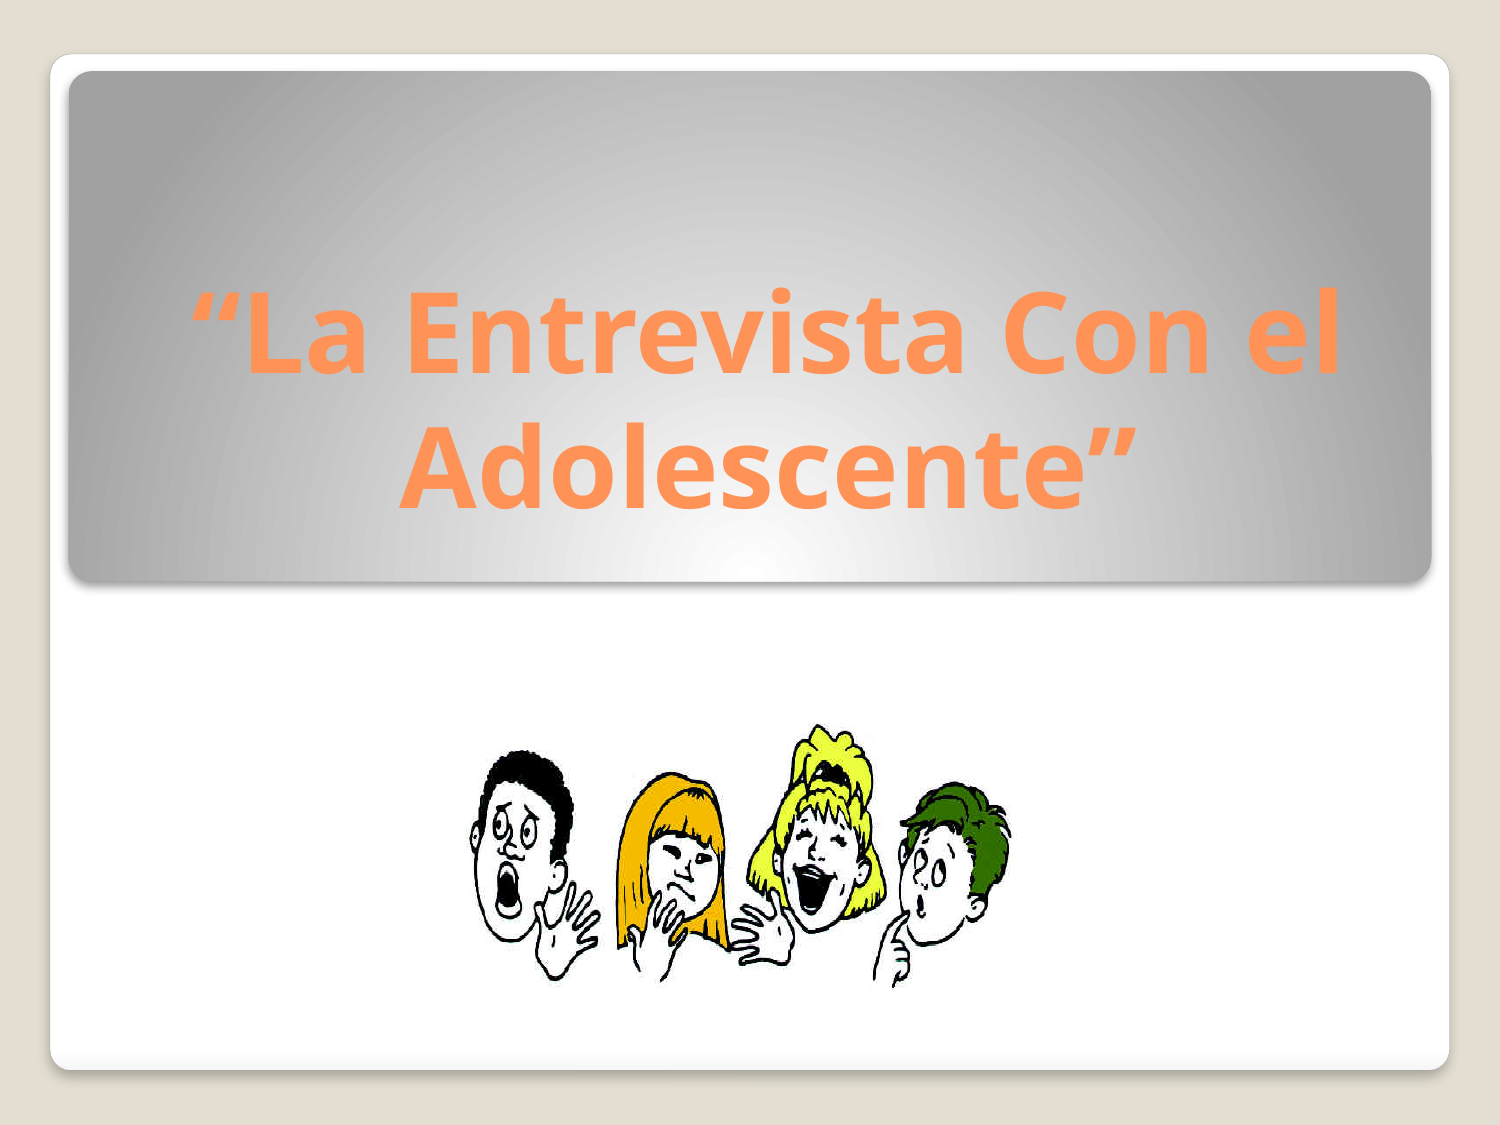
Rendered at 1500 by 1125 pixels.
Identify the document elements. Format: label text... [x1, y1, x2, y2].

picture [456, 714, 1020, 1002]
title “La Entrevista Con el Adolescente” [75, 222, 1463, 539]
